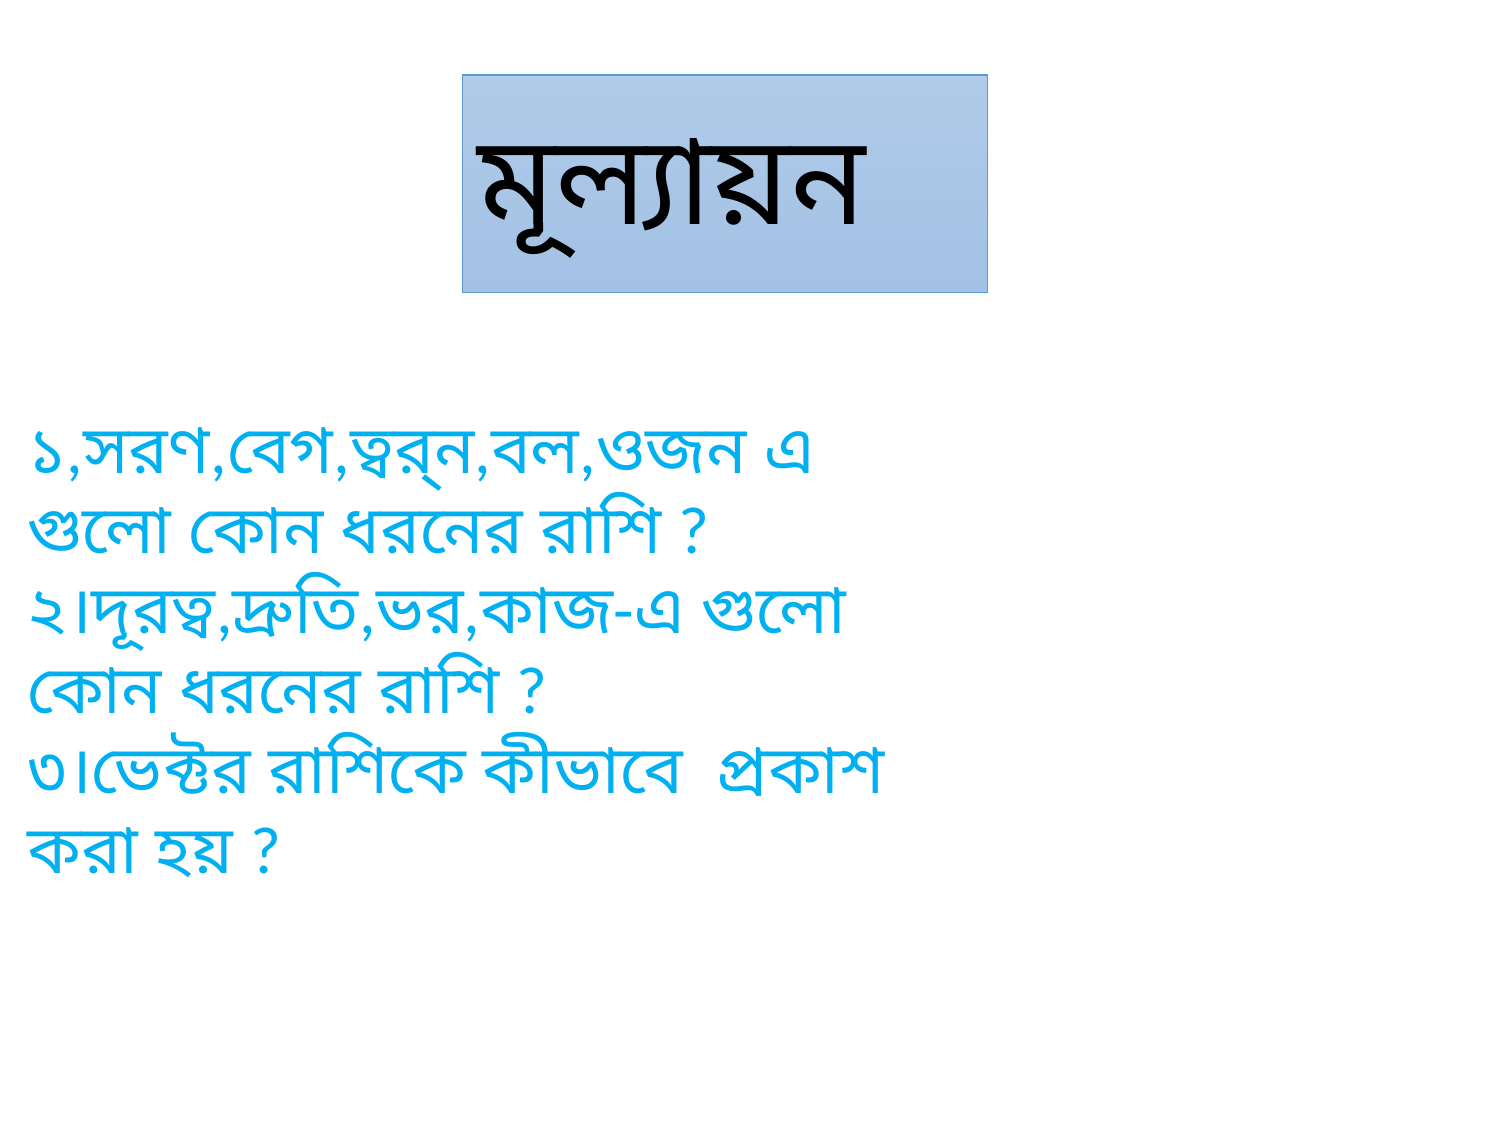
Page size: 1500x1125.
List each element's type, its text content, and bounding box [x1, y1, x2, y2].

title মূল্যায়ন [462, 74, 988, 293]
text_box ১,সরণ,বেগ,ত্বর্‌ন,বল,ওজন এ গুলো কোন ধরনের রাশি ? ২।দূরত্ব,দ্রুতি,ভর,কাজ-এ গুলো কোন ধরনের রাশি ? ৩।ভেক্টর রাশিকে কীভাবে প্রকাশ করা হয় ? [12, 399, 938, 975]
